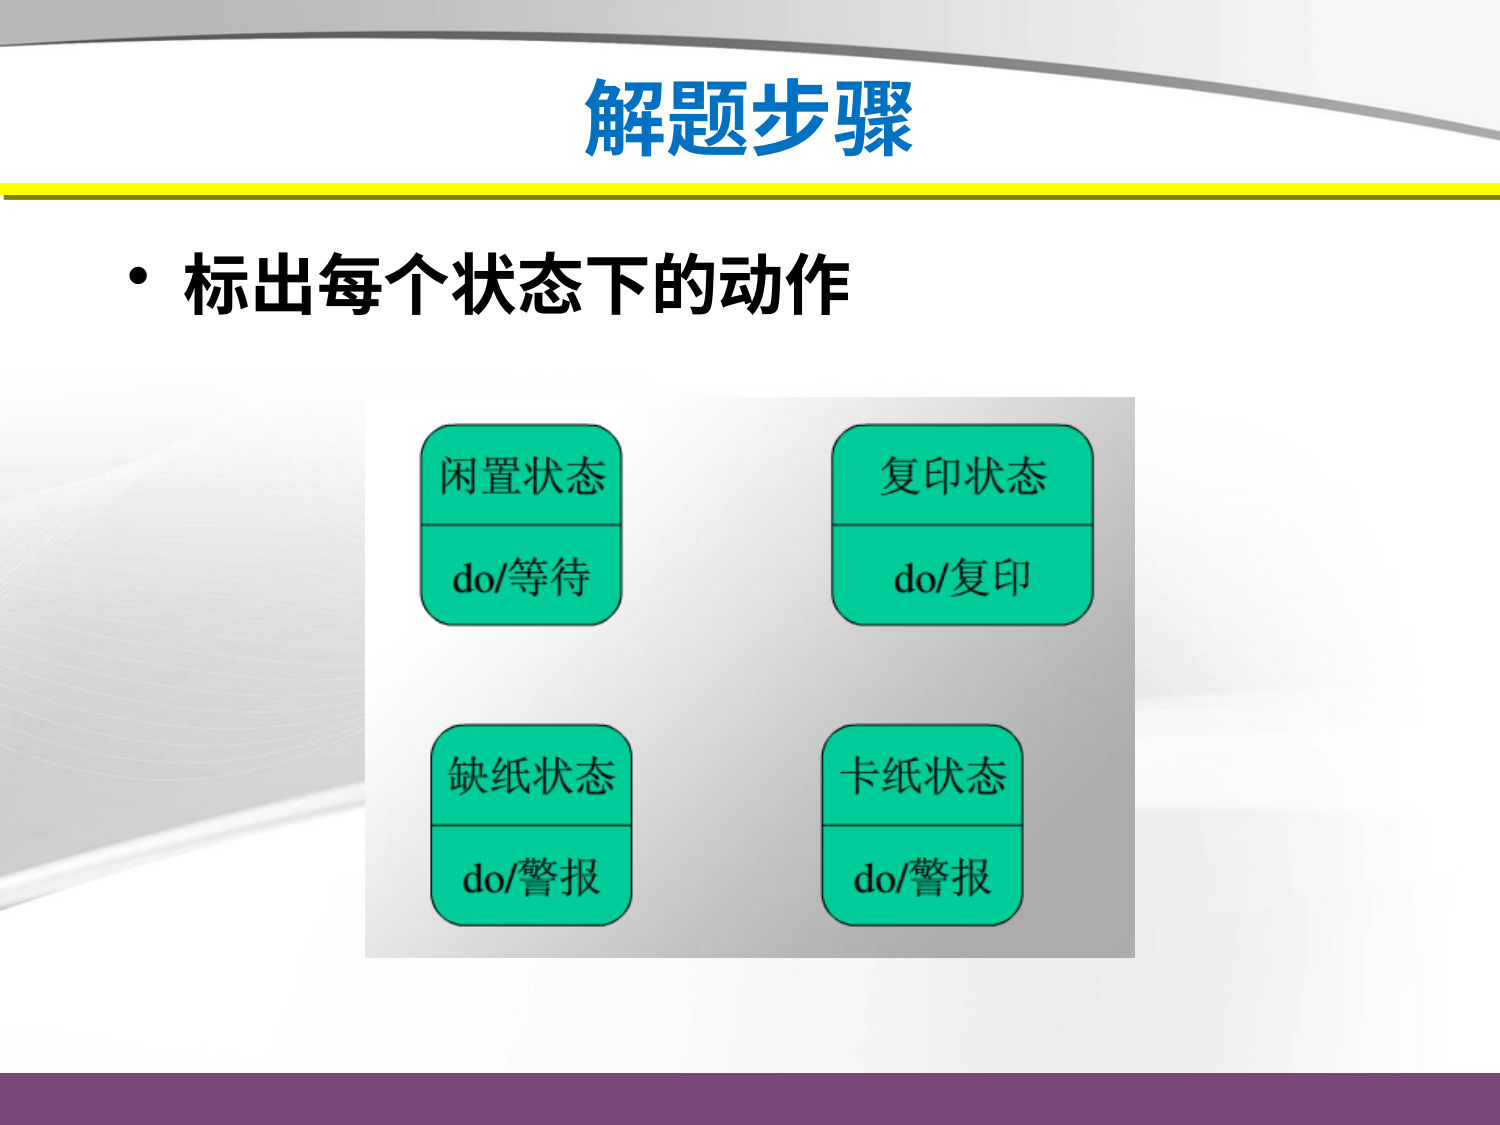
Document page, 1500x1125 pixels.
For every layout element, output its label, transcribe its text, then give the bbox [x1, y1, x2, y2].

picture [0, 0, 1500, 183]
title 解题步骤 [112, 42, 1388, 189]
picture [0, 195, 1500, 1125]
list 标出每个状态下的动作 [112, 219, 1388, 895]
